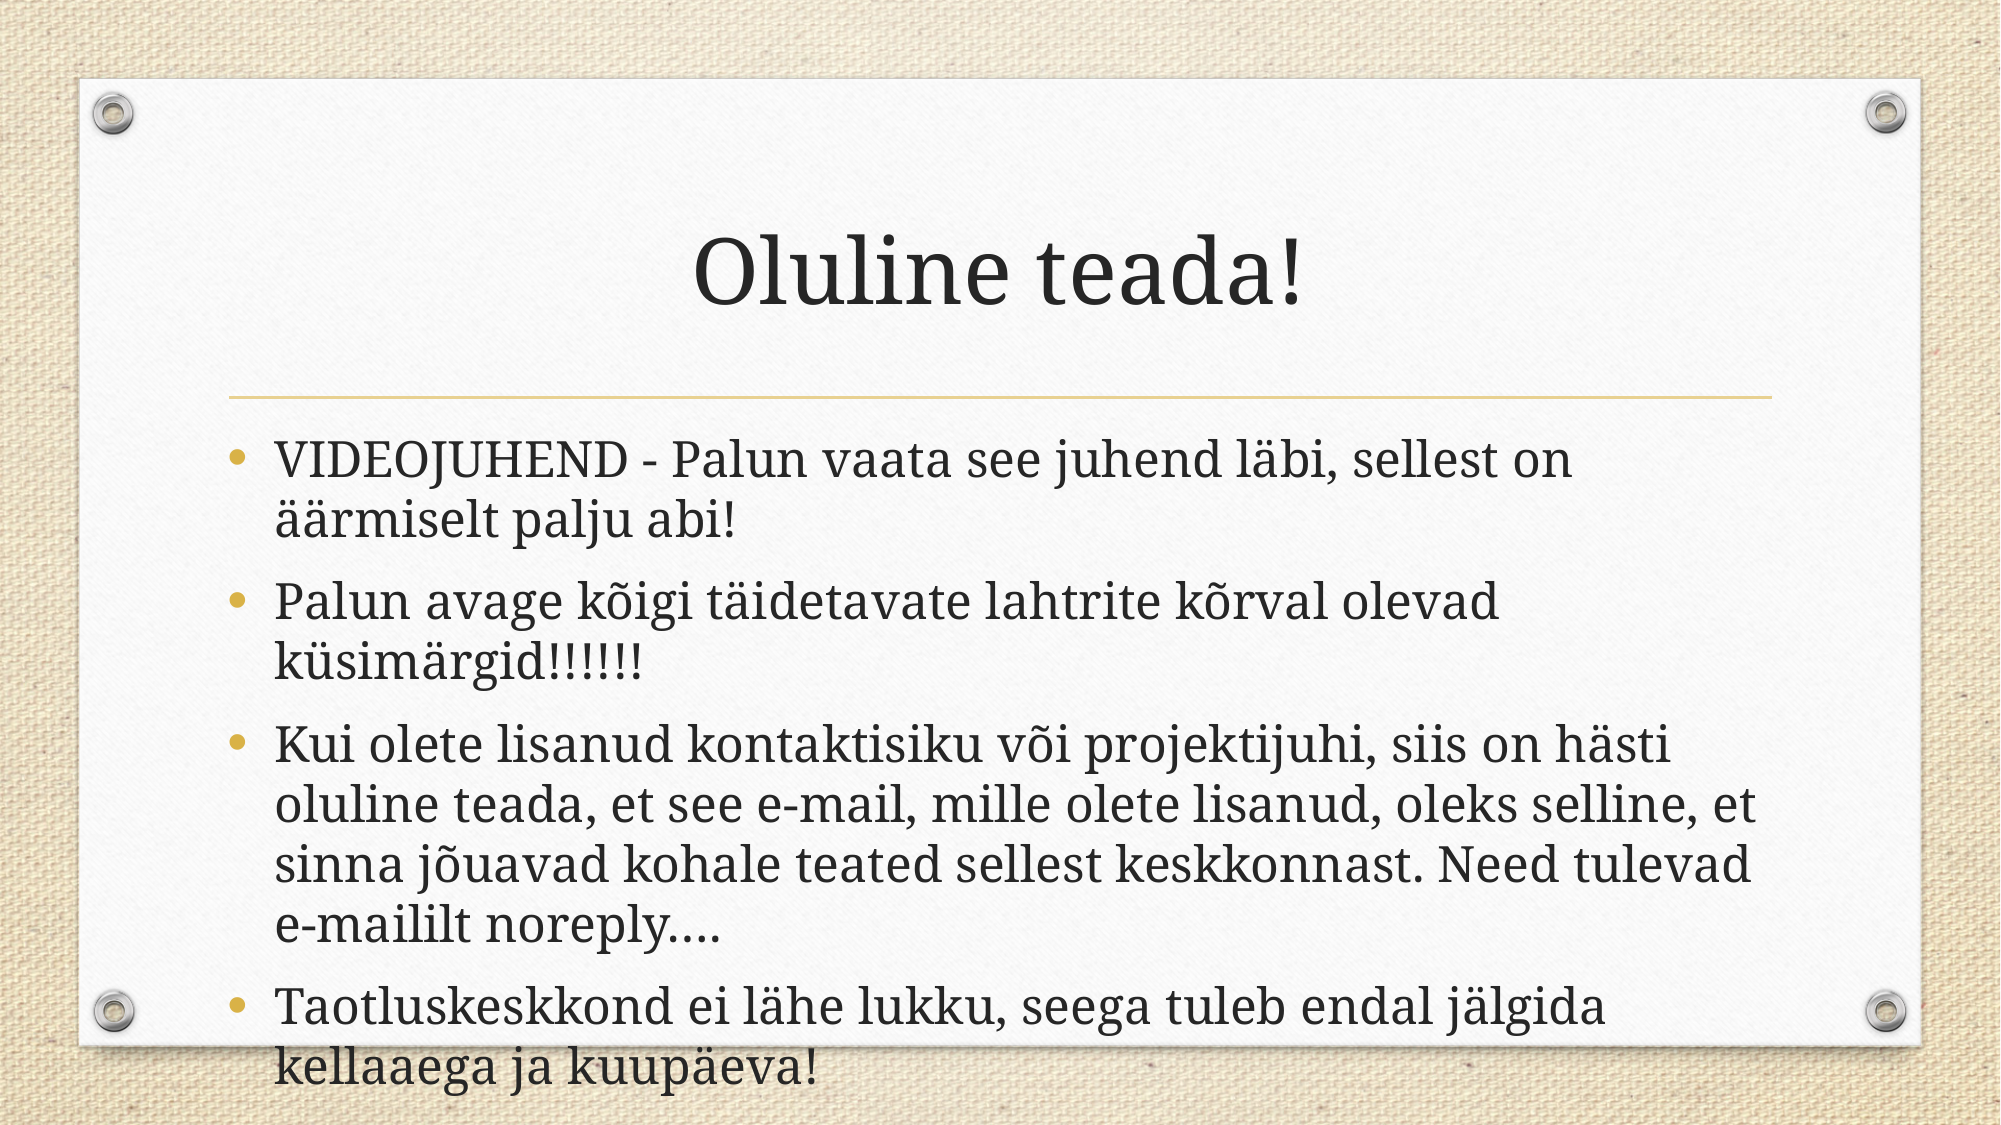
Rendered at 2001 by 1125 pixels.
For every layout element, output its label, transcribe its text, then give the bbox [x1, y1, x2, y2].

title Oluline teada! [212, 161, 1788, 375]
list VIDEOJUHEND - Palun vaata see juhend läbi, sellest on äärmiselt palju abi! Palun avage kõigi täidetavate lahtrite kõrval olevad küsimärgid!!!!!! Kui olete lisanud kontaktisiku või projektijuhi, siis on hästi oluline teada, et see e-mail, mille olete lisanud, oleks selline, et sinna jõuavad kohale teated sellest keskkonnast. Need tulevad e-maililt noreply…. Taotluskeskkond ei lähe lukku, seega tuleb endal jälgida kellaaega ja kuupäeva! [212, 419, 1788, 964]
picture [0, 0, 2001, 1125]
